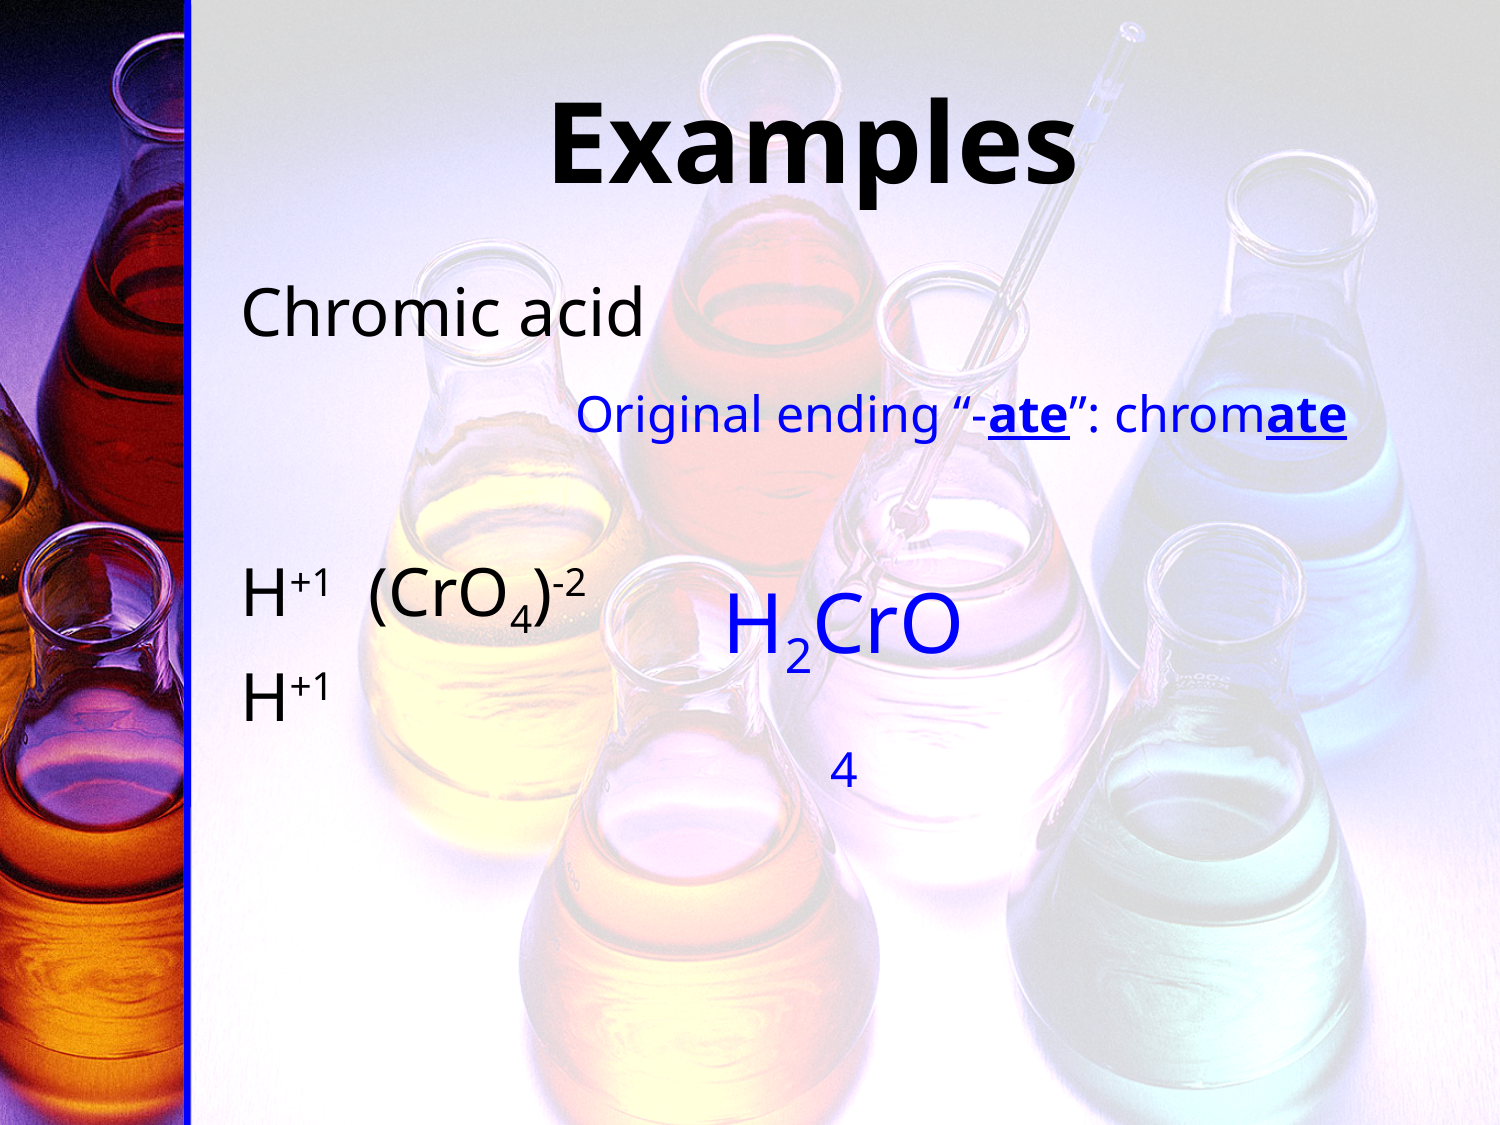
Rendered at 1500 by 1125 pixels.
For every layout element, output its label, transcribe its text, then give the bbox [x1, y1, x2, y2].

list Chromic acid H+1 (CrO4)-2 H+1 [225, 262, 1425, 1005]
text_box Original ending “-ate”: chromate [484, 374, 1438, 450]
title Examples [200, 45, 1425, 233]
text_box H2CrO4 [699, 562, 988, 805]
picture [0, 0, 184, 1125]
